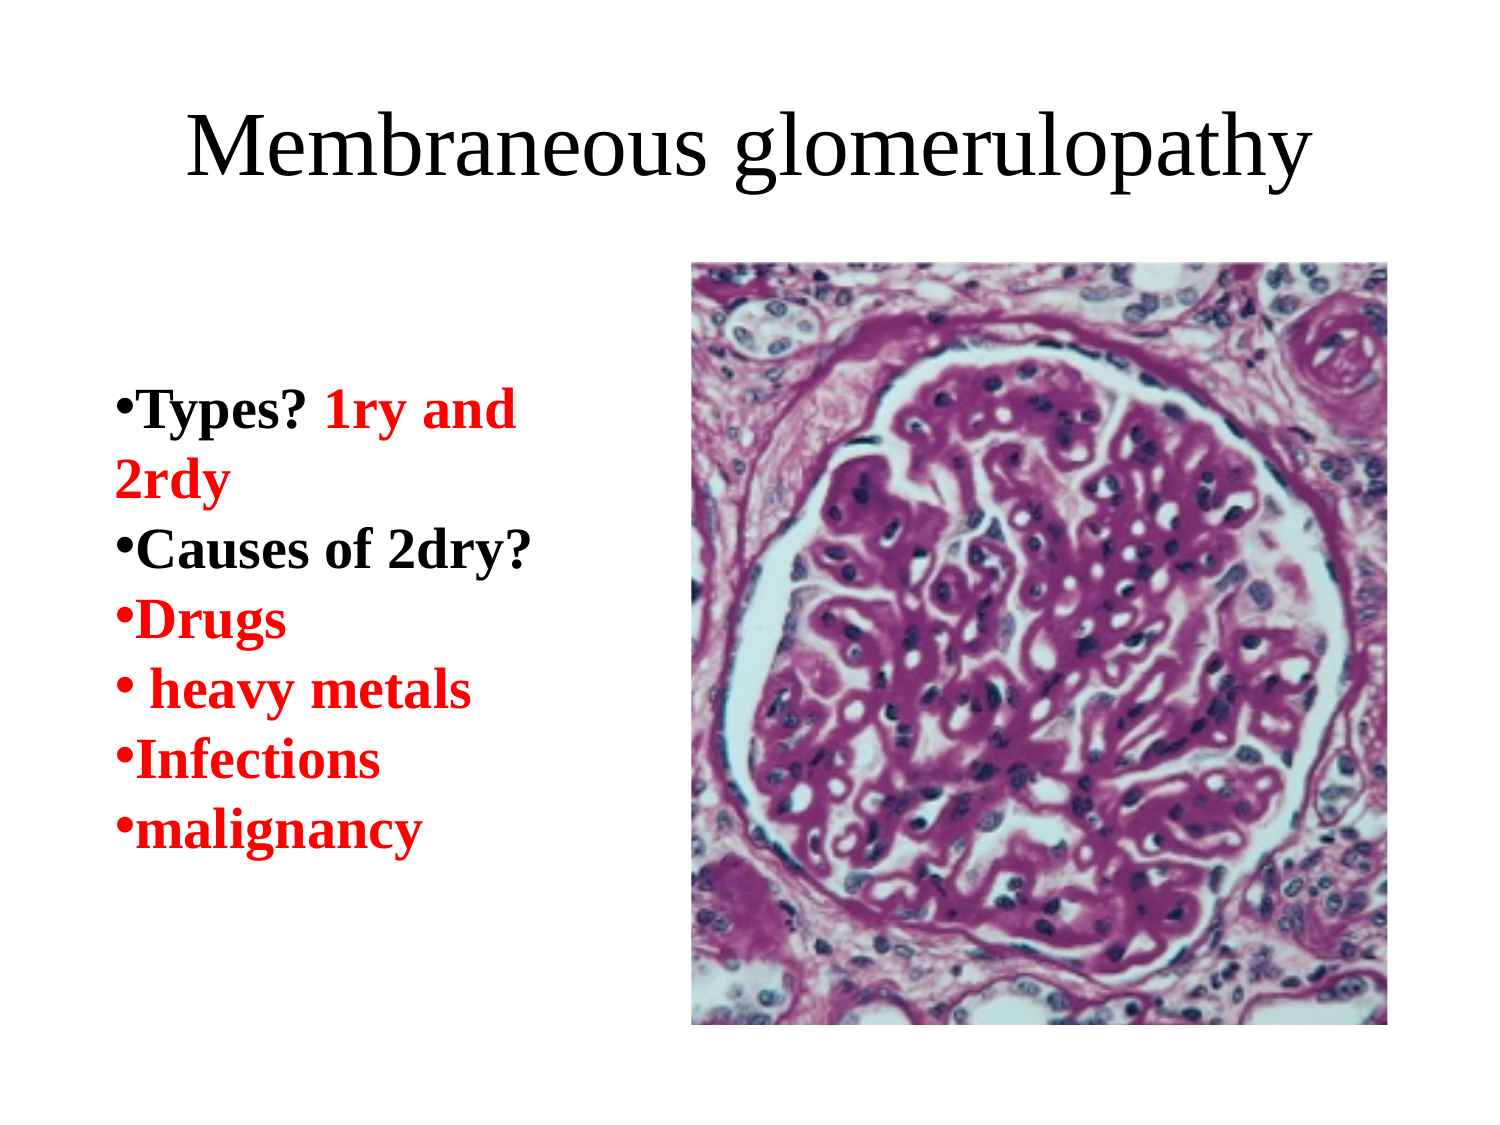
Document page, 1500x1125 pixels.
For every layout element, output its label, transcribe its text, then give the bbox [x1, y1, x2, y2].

text_box Types? 1ry and 2rdy Causes of 2dry? Drugs heavy metals Infections malignancy [99, 362, 640, 937]
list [691, 262, 1388, 1026]
title Membraneous glomerulopathy [75, 45, 1425, 233]
